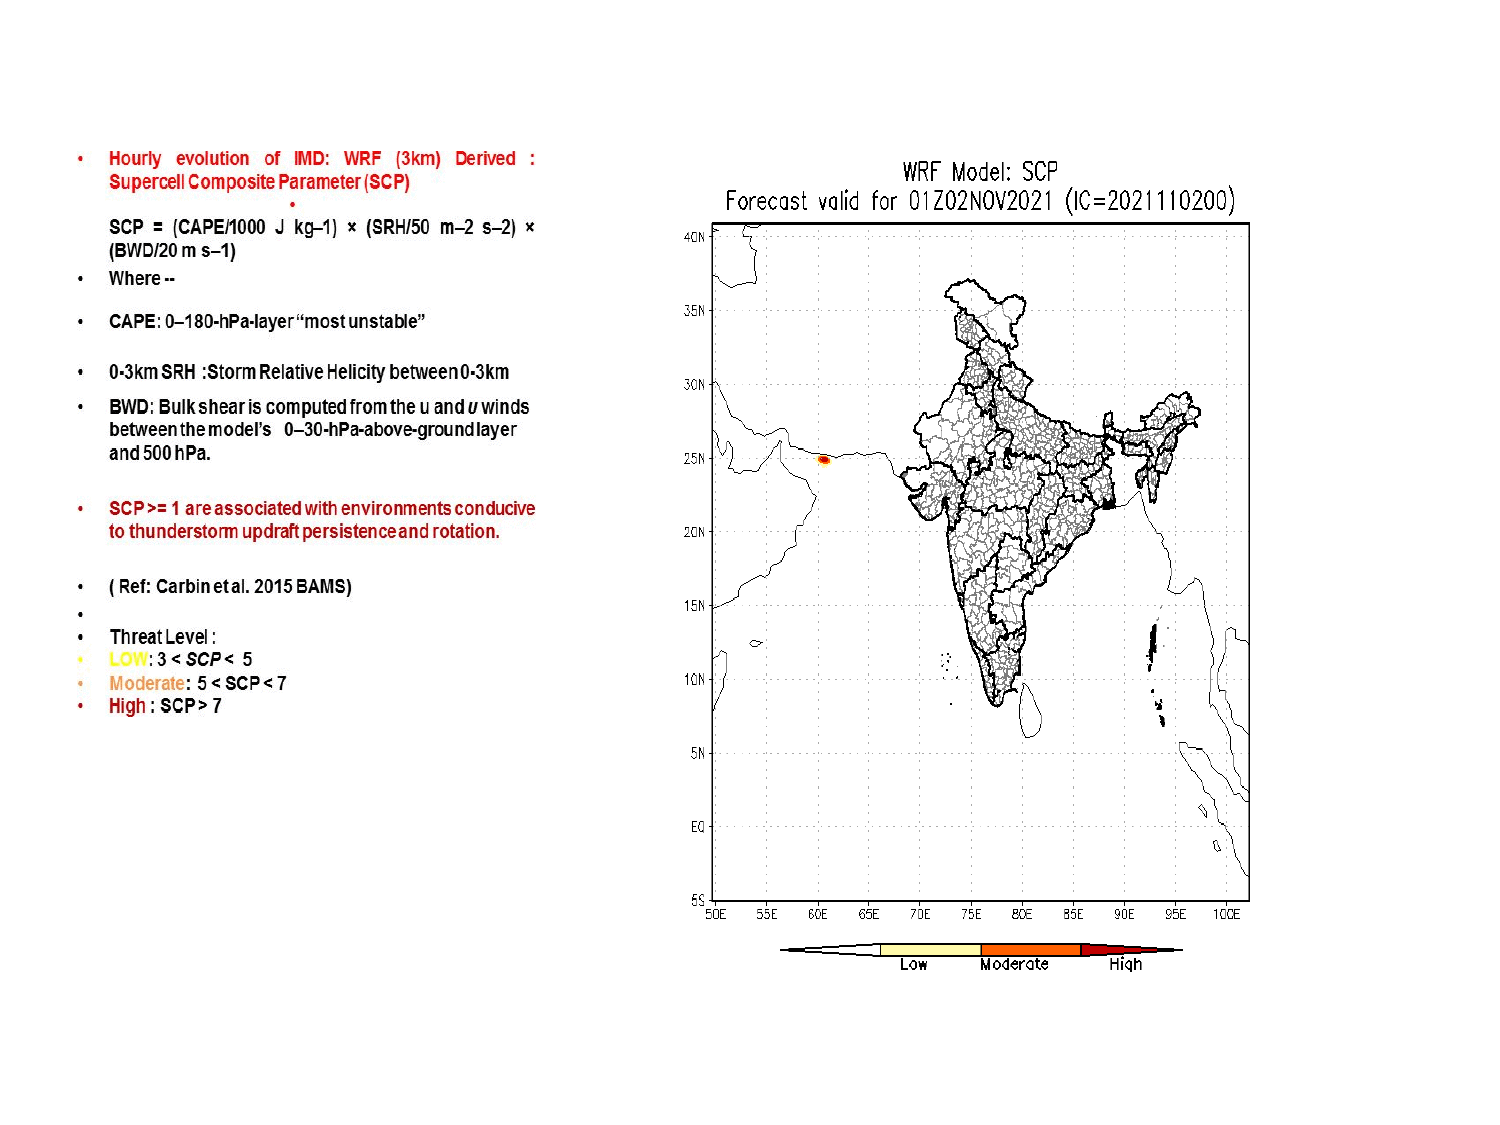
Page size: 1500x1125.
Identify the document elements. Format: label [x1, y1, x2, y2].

picture [74, 149, 1426, 976]
